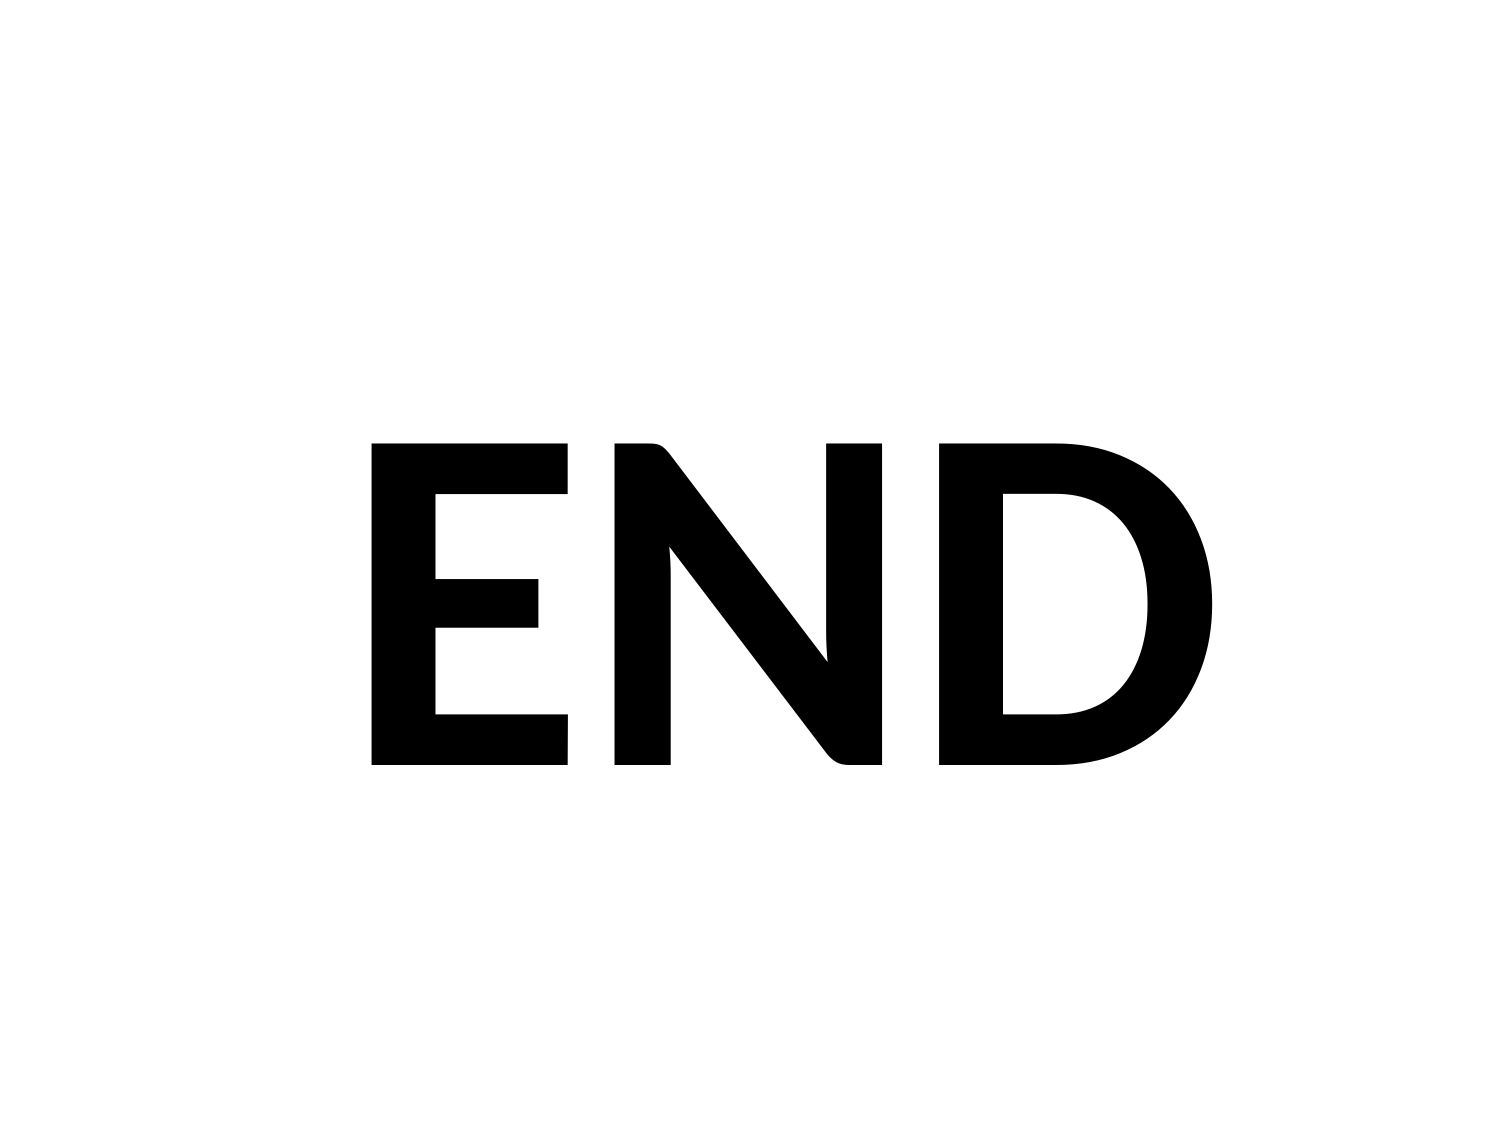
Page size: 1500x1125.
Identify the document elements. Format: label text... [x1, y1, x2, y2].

list END [75, 262, 1425, 1005]
